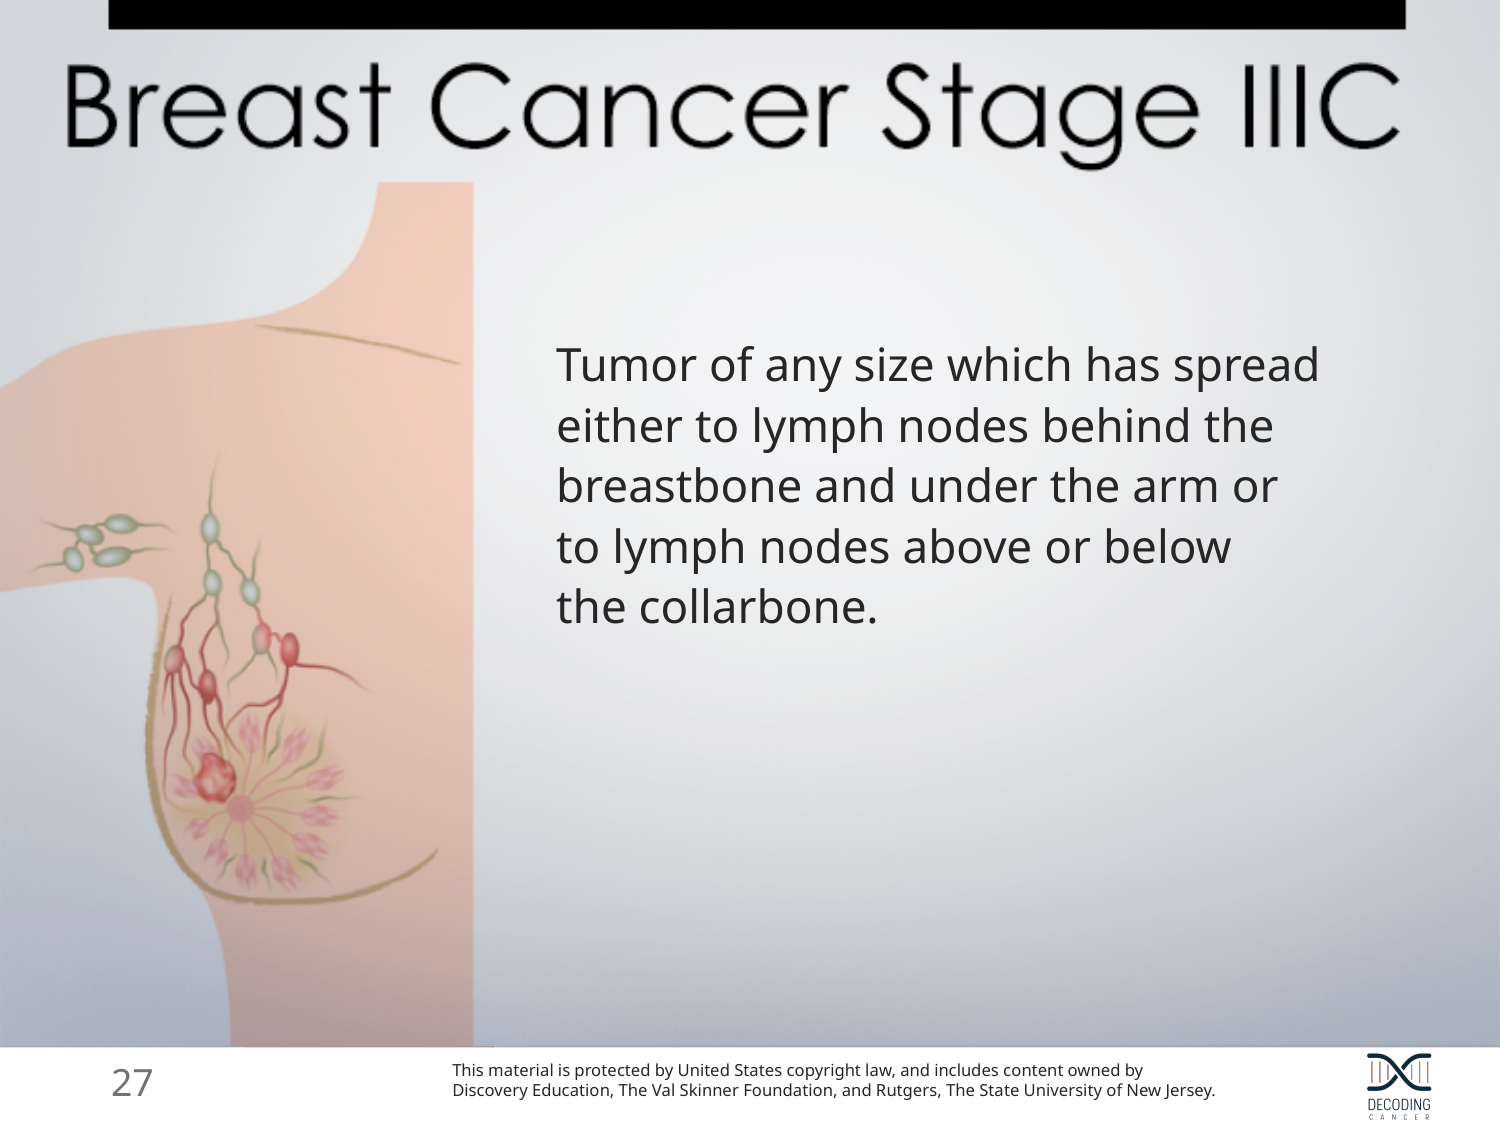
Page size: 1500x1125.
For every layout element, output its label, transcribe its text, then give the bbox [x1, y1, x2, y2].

slide_number 27 [75, 1055, 191, 1122]
picture [1364, 1051, 1434, 1122]
list Tumor of any size which has spread either to lymph nodes behind the breastbone and under the arm or to lymph nodes above or below the collarbone. [541, 322, 1425, 1005]
picture [0, 0, 1500, 1047]
